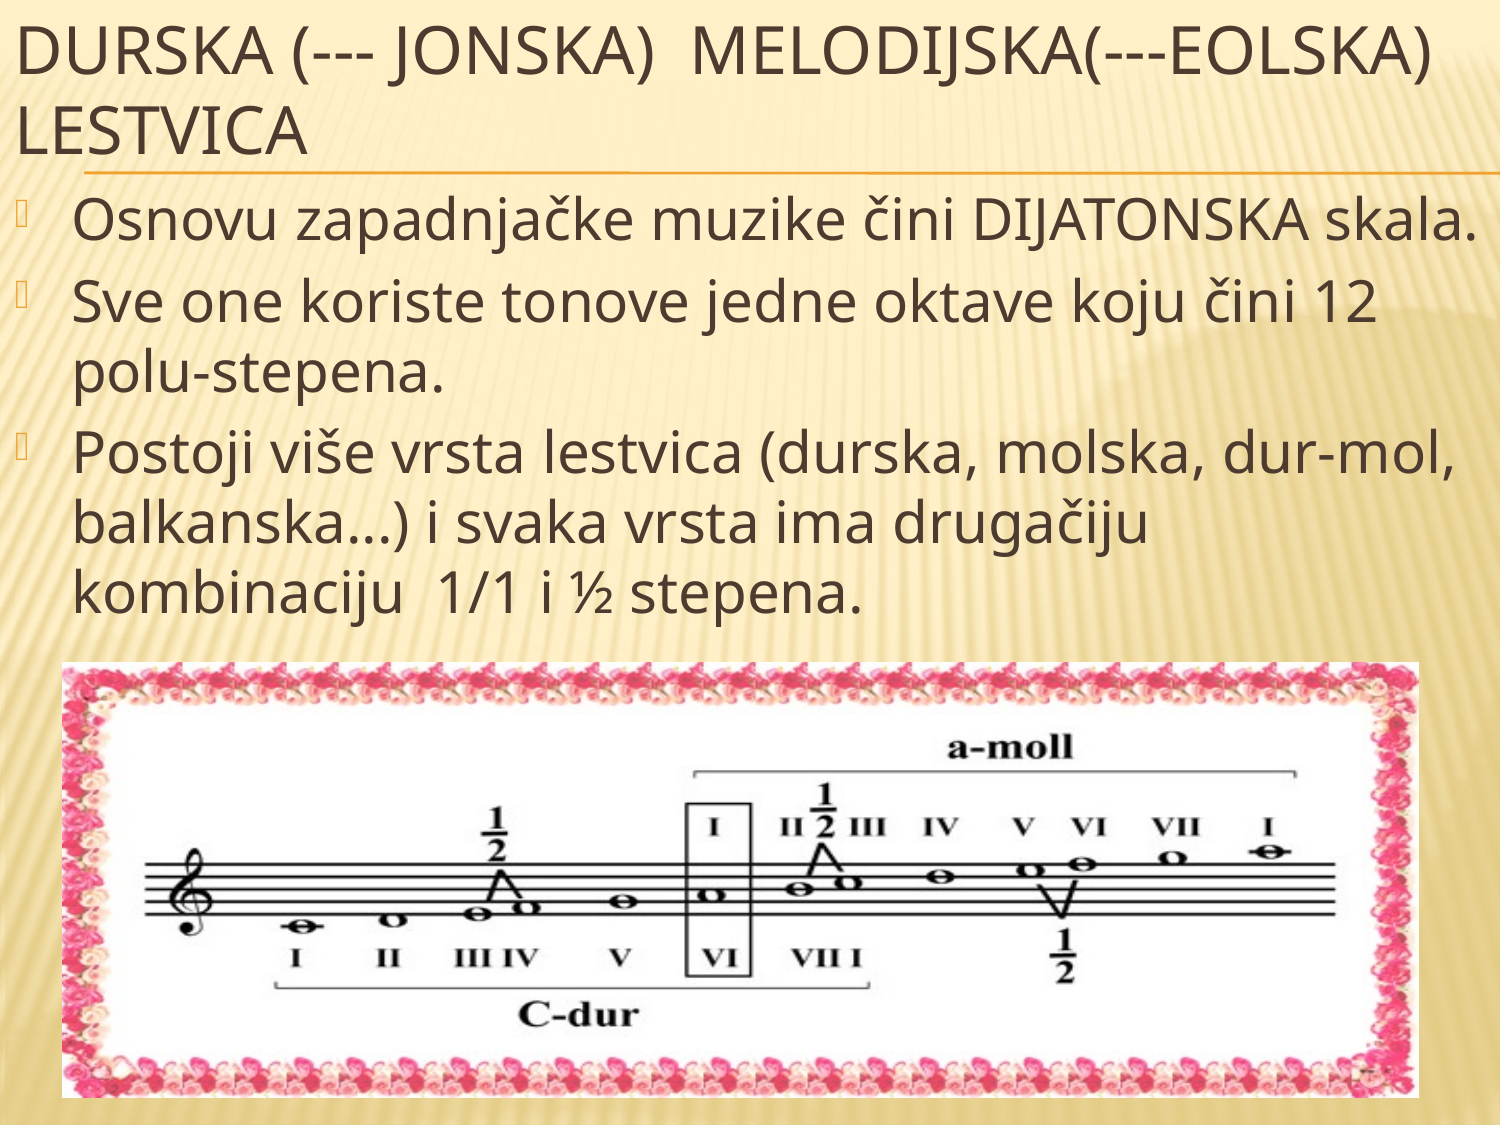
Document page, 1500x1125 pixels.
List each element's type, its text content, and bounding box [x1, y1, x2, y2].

title Durska (--- jonska) Melodijska(---eolska) lestvica [0, 0, 1500, 174]
list Osnovu zapadnjačke muzike čini DIJATONSKA skala. Sve one koriste tonove jedne oktave koju čini 12 polu-stepena. Postoji više vrsta lestvica (durska, molska, dur-mol, balkanska...) i svaka vrsta ima drugačiju kombinaciju 1/1 i ½ stepena. [0, 174, 1500, 1125]
picture [62, 662, 1419, 1099]
